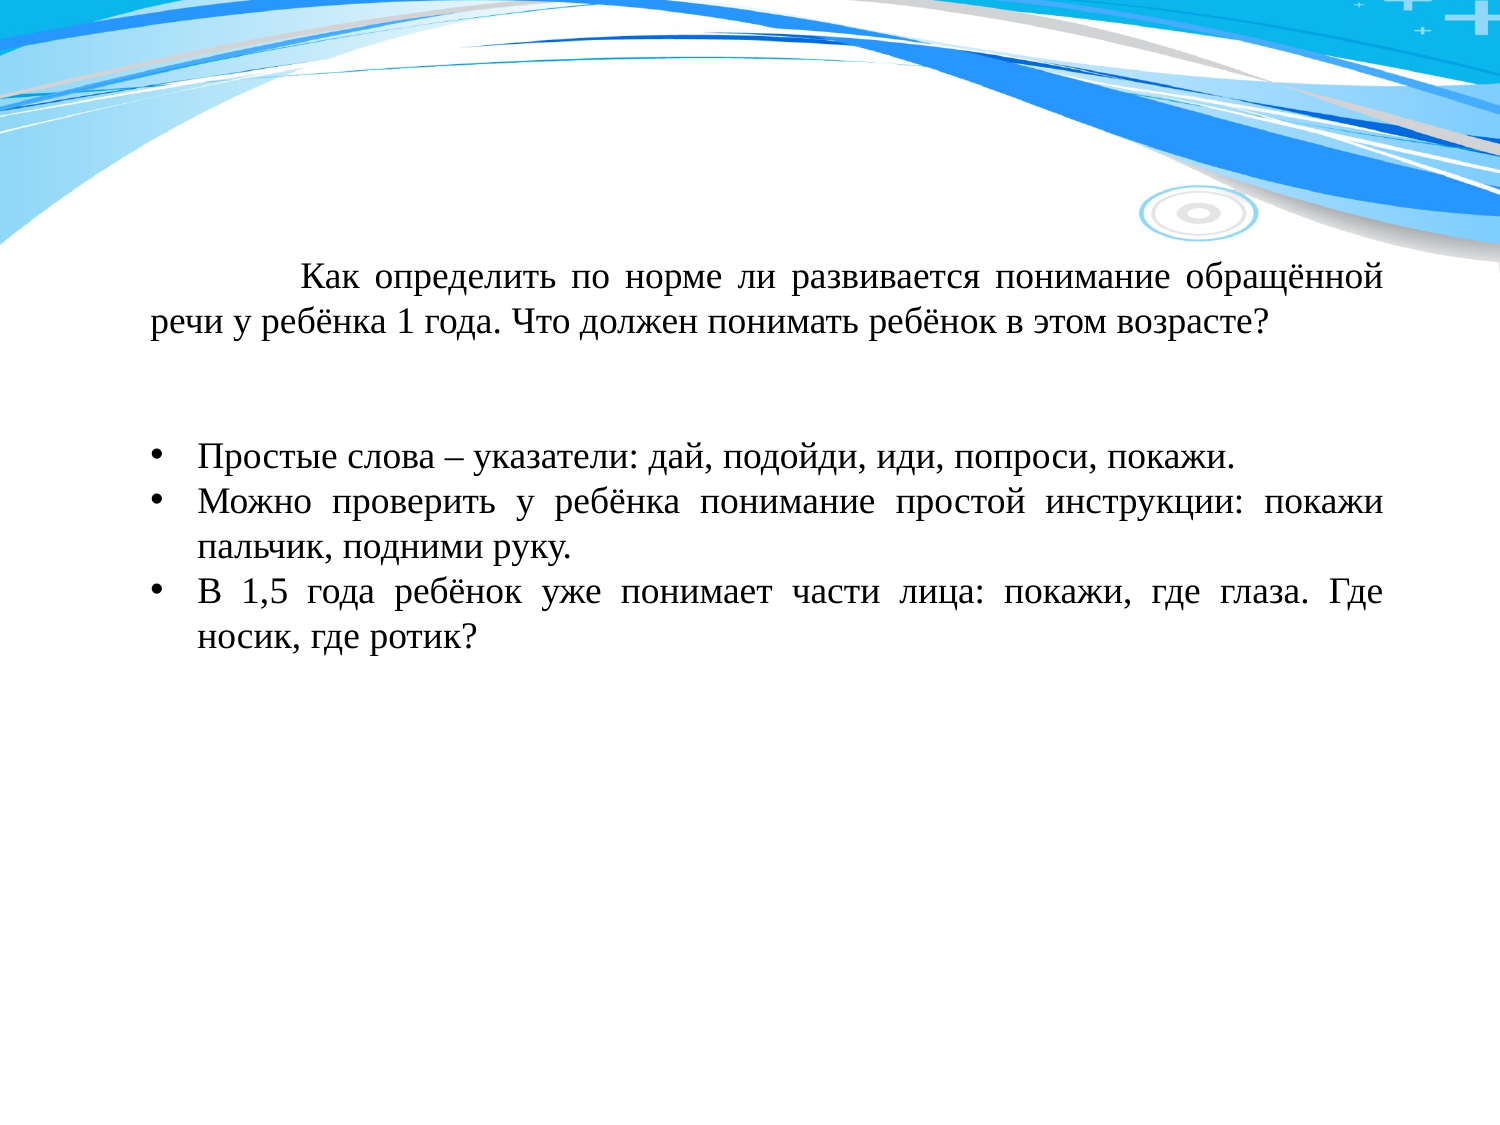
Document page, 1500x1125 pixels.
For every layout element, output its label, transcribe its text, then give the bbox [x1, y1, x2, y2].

picture [1445, 0, 1500, 35]
picture [1385, 0, 1431, 11]
picture [0, 0, 1500, 1122]
picture [1415, 27, 1430, 34]
text_box Как определить по норме ли развивается понимание обращённой речи у ребёнка 1 года. Что должен понимать ребёнок в этом возрасте? Простые слова – указатели: дай, подойди, иди, попроси, покажи. Можно проверить у ребёнка понимание простой инструкции: покажи пальчик, подними руку. В 1,5 года ребёнок уже понимает части лица: покажи, где глаза. Где носик, где ротик? [135, 243, 1400, 754]
